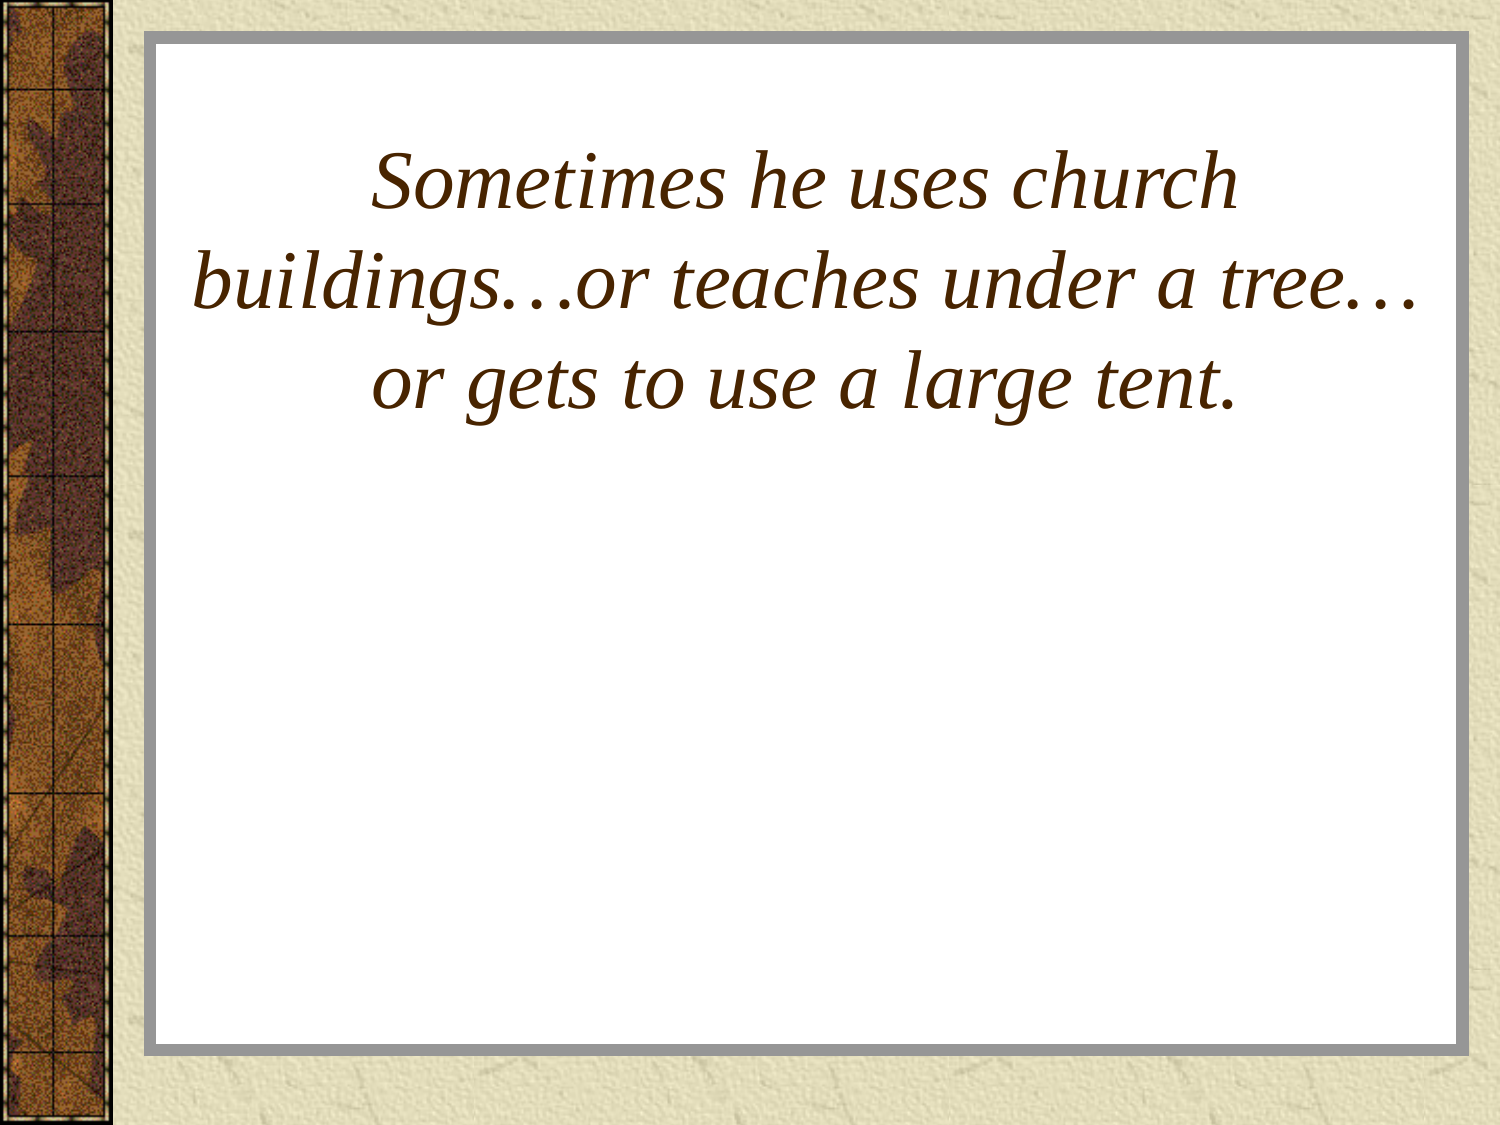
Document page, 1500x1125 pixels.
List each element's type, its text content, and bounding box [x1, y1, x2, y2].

title Sometimes he uses church buildings…or teaches under a tree…or gets to use a large tent. [162, 62, 1451, 488]
picture [0, 0, 1500, 1125]
